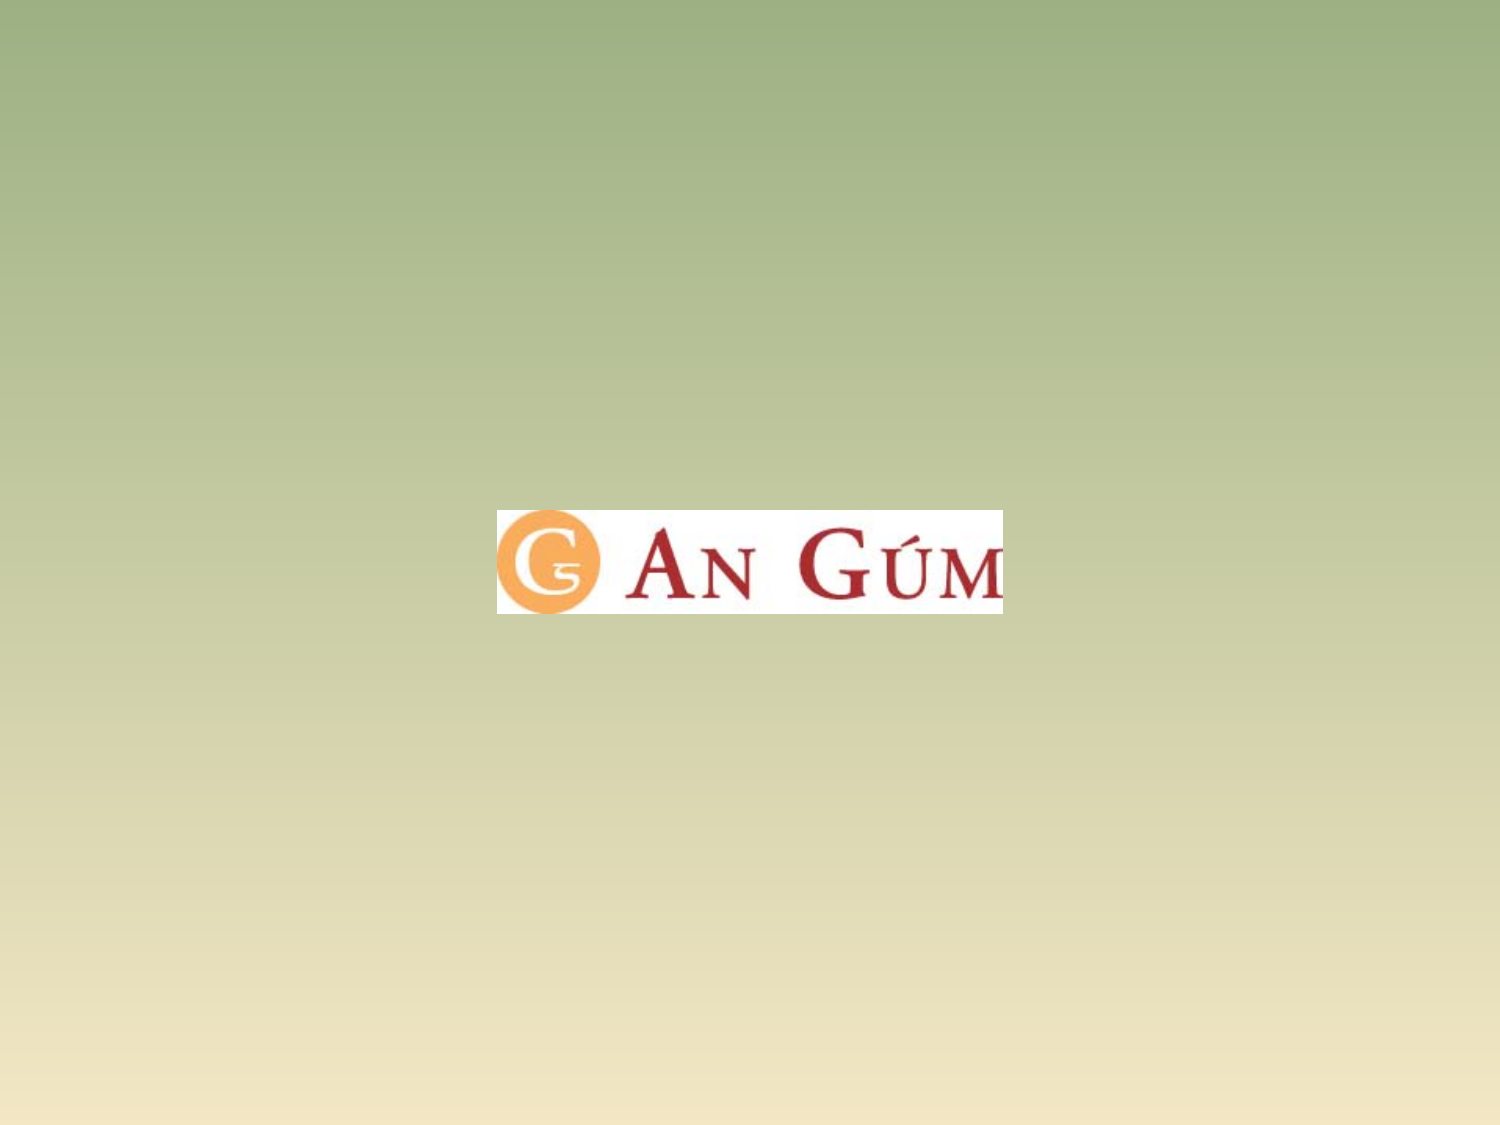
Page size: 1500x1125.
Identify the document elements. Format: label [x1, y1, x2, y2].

picture [497, 510, 1003, 615]
